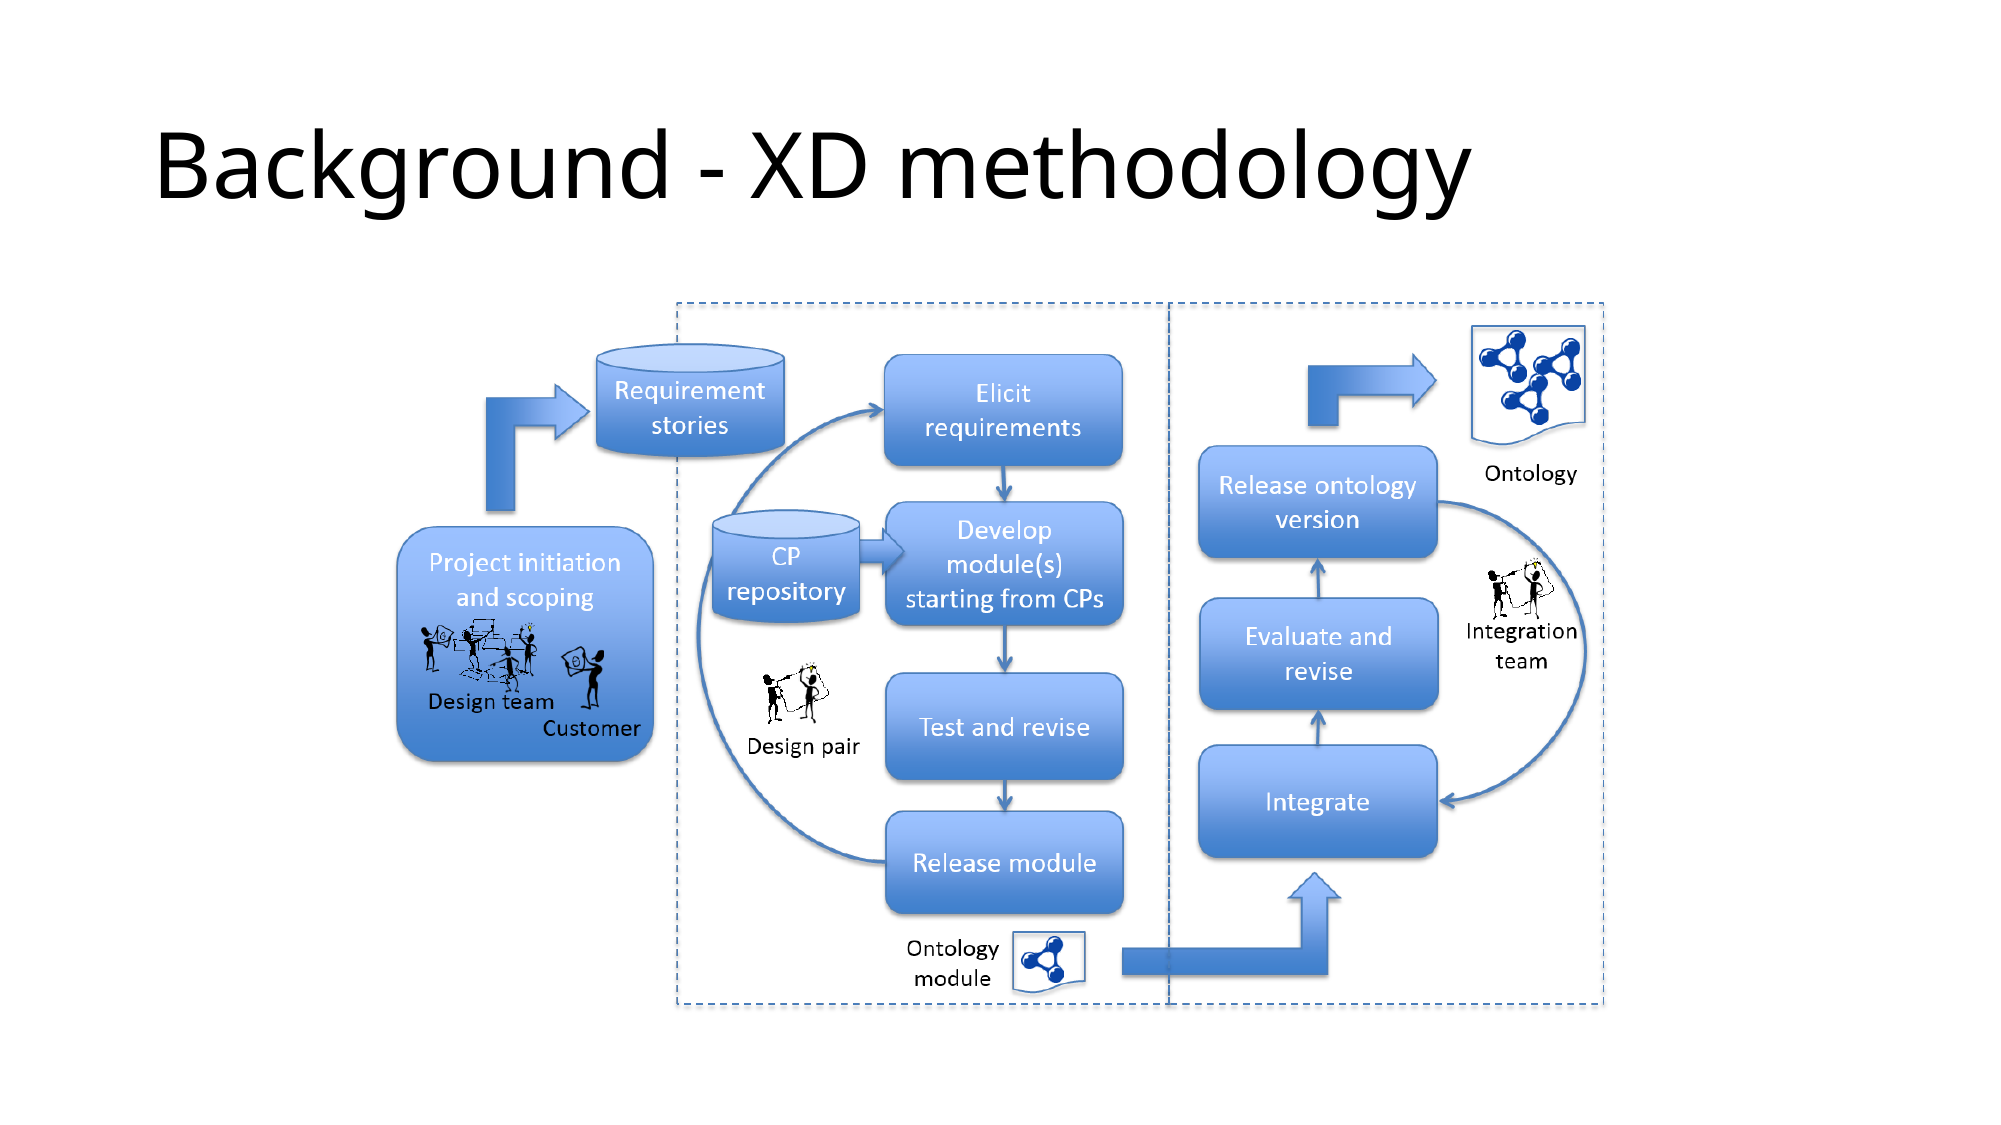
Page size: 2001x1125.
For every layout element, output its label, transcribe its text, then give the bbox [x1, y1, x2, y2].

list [390, 299, 1610, 1014]
title Background - XD methodology [137, 59, 1863, 278]
